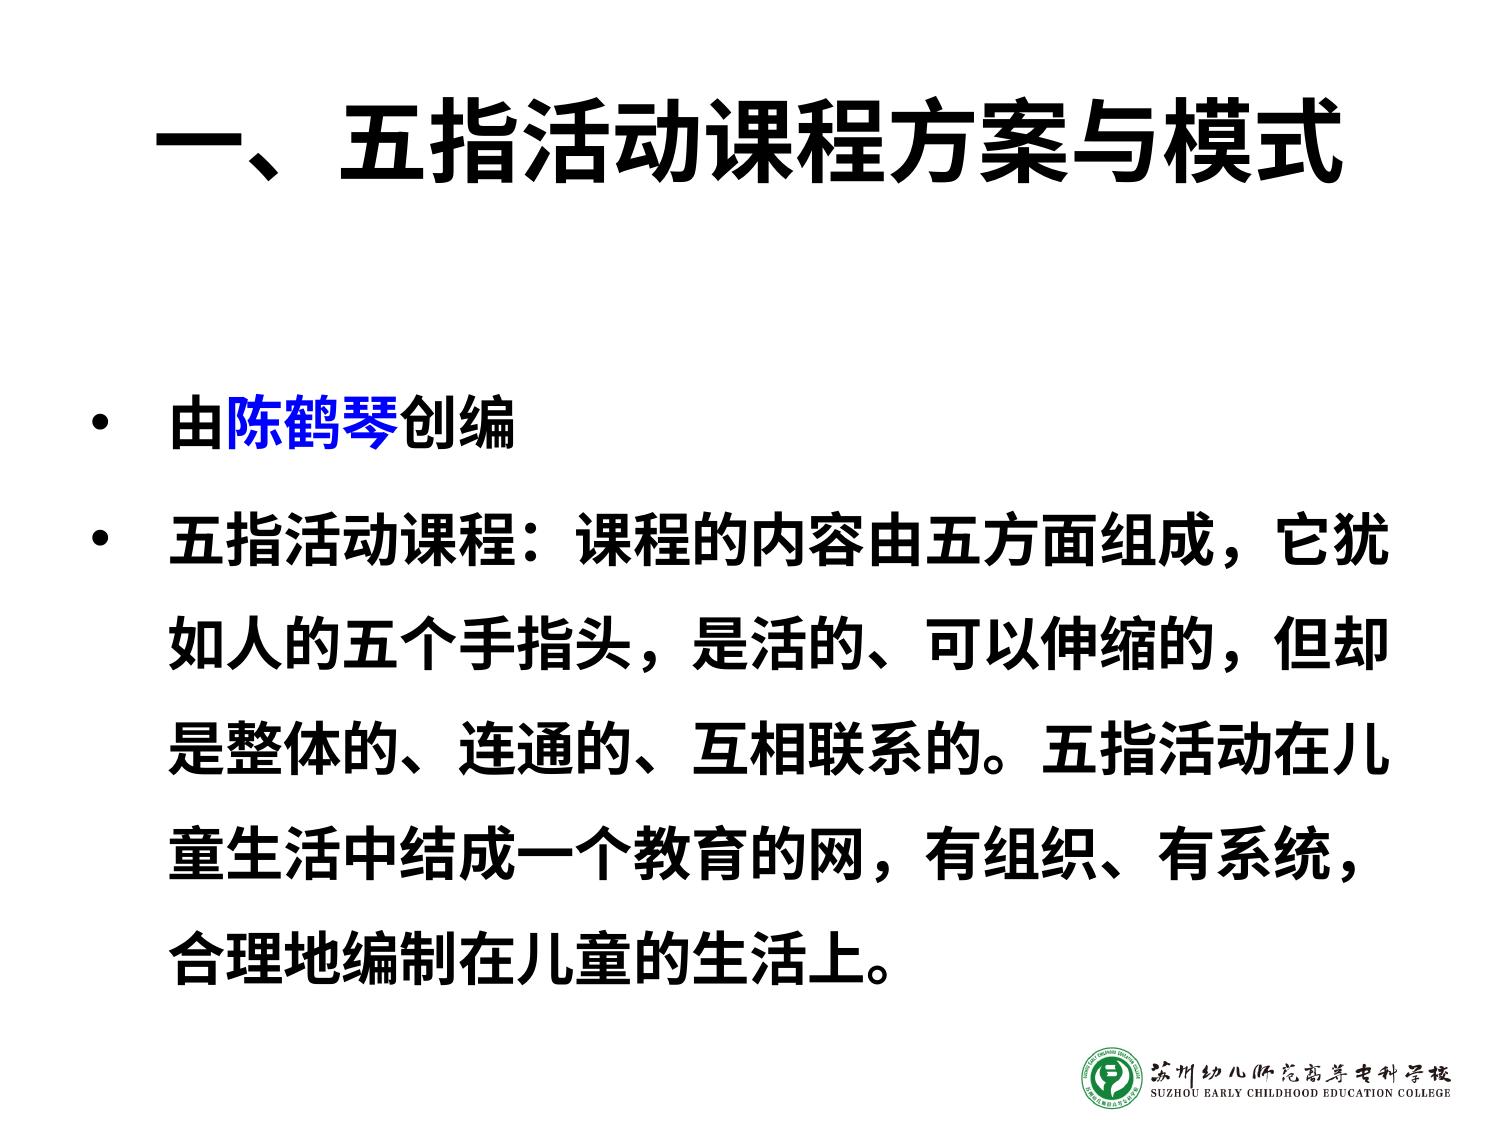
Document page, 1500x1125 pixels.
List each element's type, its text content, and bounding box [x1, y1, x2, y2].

title 一、五指活动课程方案与模式 [75, 45, 1425, 233]
picture [1080, 1046, 1451, 1110]
text_box 由陈鹤琴创编 五指活动课程：课程的内容由五方面组成，它犹如人的五个手指头，是活的、可以伸缩的，但却是整体的、连通的、互相联系的。五指活动在儿童生活中结成一个教育的网，有组织、有系统，合理地编制在儿童的生活上。 [74, 262, 1425, 1005]
